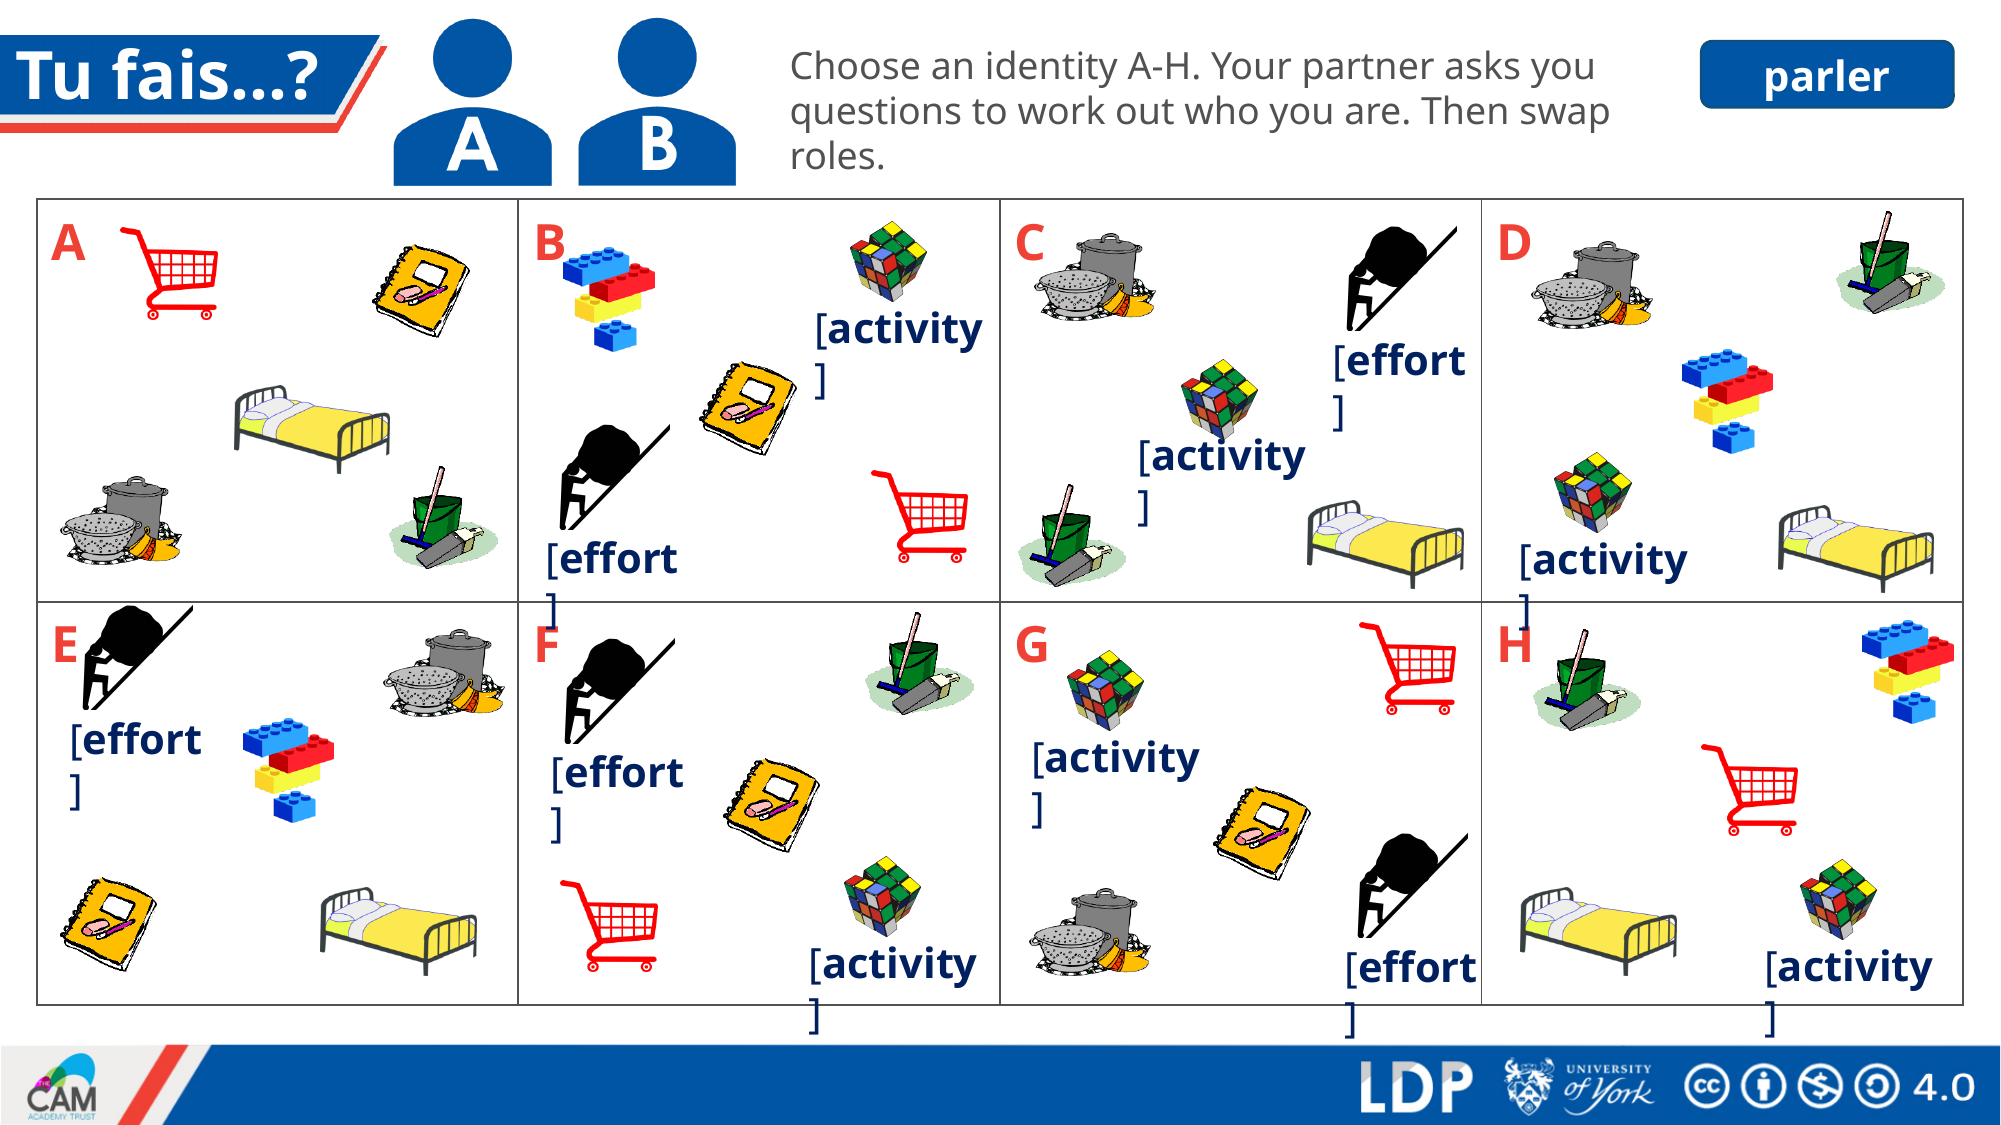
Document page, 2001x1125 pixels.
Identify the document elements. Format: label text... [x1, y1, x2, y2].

table_header C [1001, 200, 1481, 601]
text_box [activity] [1122, 421, 1334, 536]
picture [0, 0, 2001, 1125]
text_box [799, 221, 1011, 361]
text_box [1016, 650, 1227, 789]
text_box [1503, 452, 1715, 591]
table_header D [1482, 200, 1962, 601]
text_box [530, 408, 696, 577]
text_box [1318, 210, 1483, 378]
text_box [535, 622, 701, 791]
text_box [54, 589, 219, 757]
table_cell E [38, 603, 517, 1004]
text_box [1329, 817, 1495, 985]
table_cell G [1001, 603, 1481, 1004]
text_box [1749, 859, 1961, 998]
title Tu fais…? [0, 35, 354, 142]
table_cell F [519, 603, 999, 1004]
text_box parler [1701, 39, 1955, 109]
table_header B [519, 200, 999, 601]
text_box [793, 856, 1005, 996]
table_header A [38, 200, 517, 601]
text_box Choose an identity A-H. Your partner asks you questions to work out who you are. Then swap roles. [775, 34, 1701, 185]
table_cell H [1482, 603, 1962, 1004]
